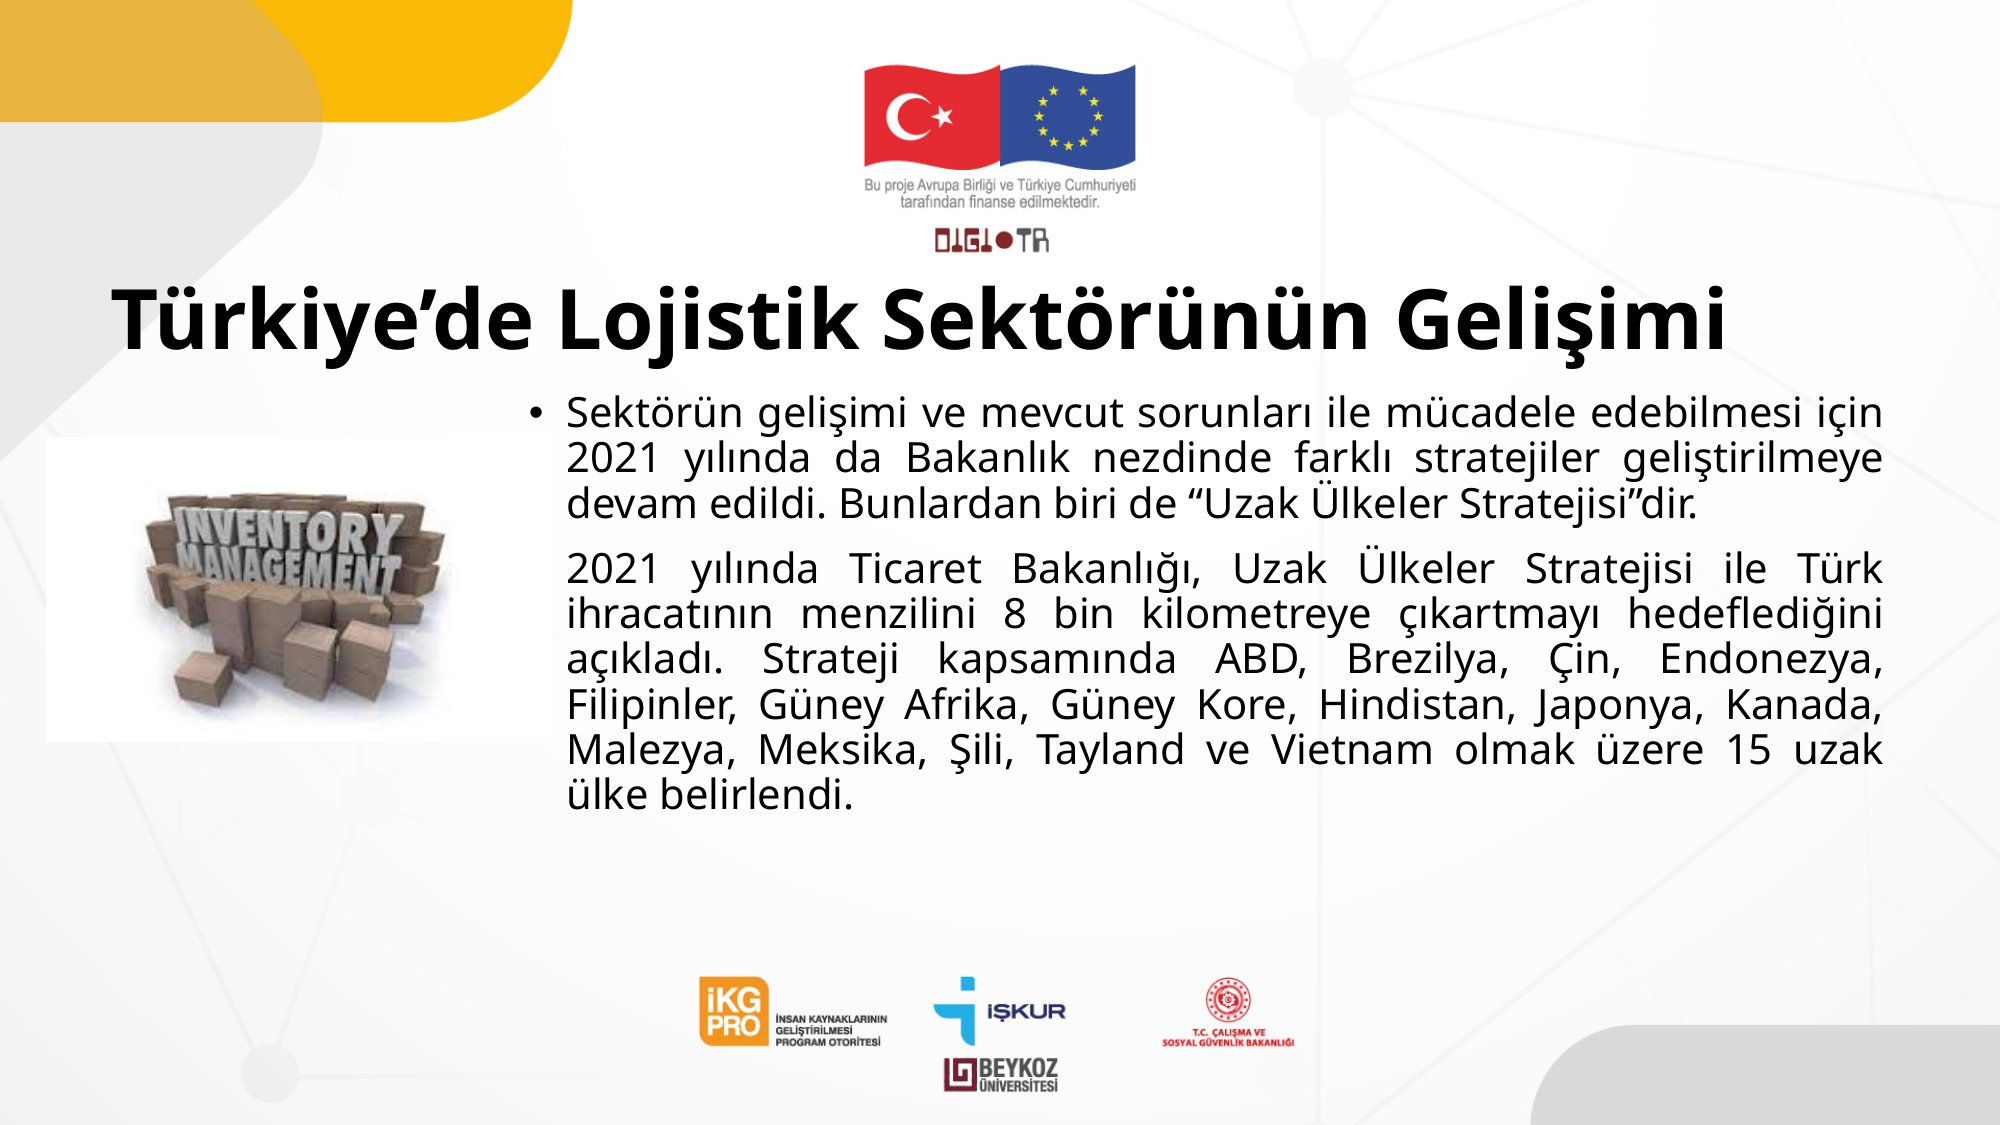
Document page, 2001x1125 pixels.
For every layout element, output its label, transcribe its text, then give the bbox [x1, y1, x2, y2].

list Sektörün gelişimi ve mevcut sorunları ile mücadele edebilmesi için 2021 yılında da Bakanlık nezdinde farklı stratejiler geliştirilmeye devam edildi. Bunlardan biri de “Uzak Ülkeler Stratejisi”dir. 2021 yılında Ticaret Bakanlığı, Uzak Ülkeler Stratejisi ile Türk ihracatının menzilini 8 bin kilometreye çıkartmayı hedeflediğini açıkladı. Strateji kapsamında ABD, Brezilya, Çin, Endonezya, Filipinler, Güney Afrika, Güney Kore, Hindistan, Japonya, Kanada, Malezya, Meksika, Şili, Tayland ve Vietnam olmak üzere 15 uzak ülke belirlendi. [513, 384, 1900, 975]
title Türkiye’de Lojistik Sektörünün Gelişimi [95, 260, 1974, 385]
picture [0, 0, 2000, 1125]
